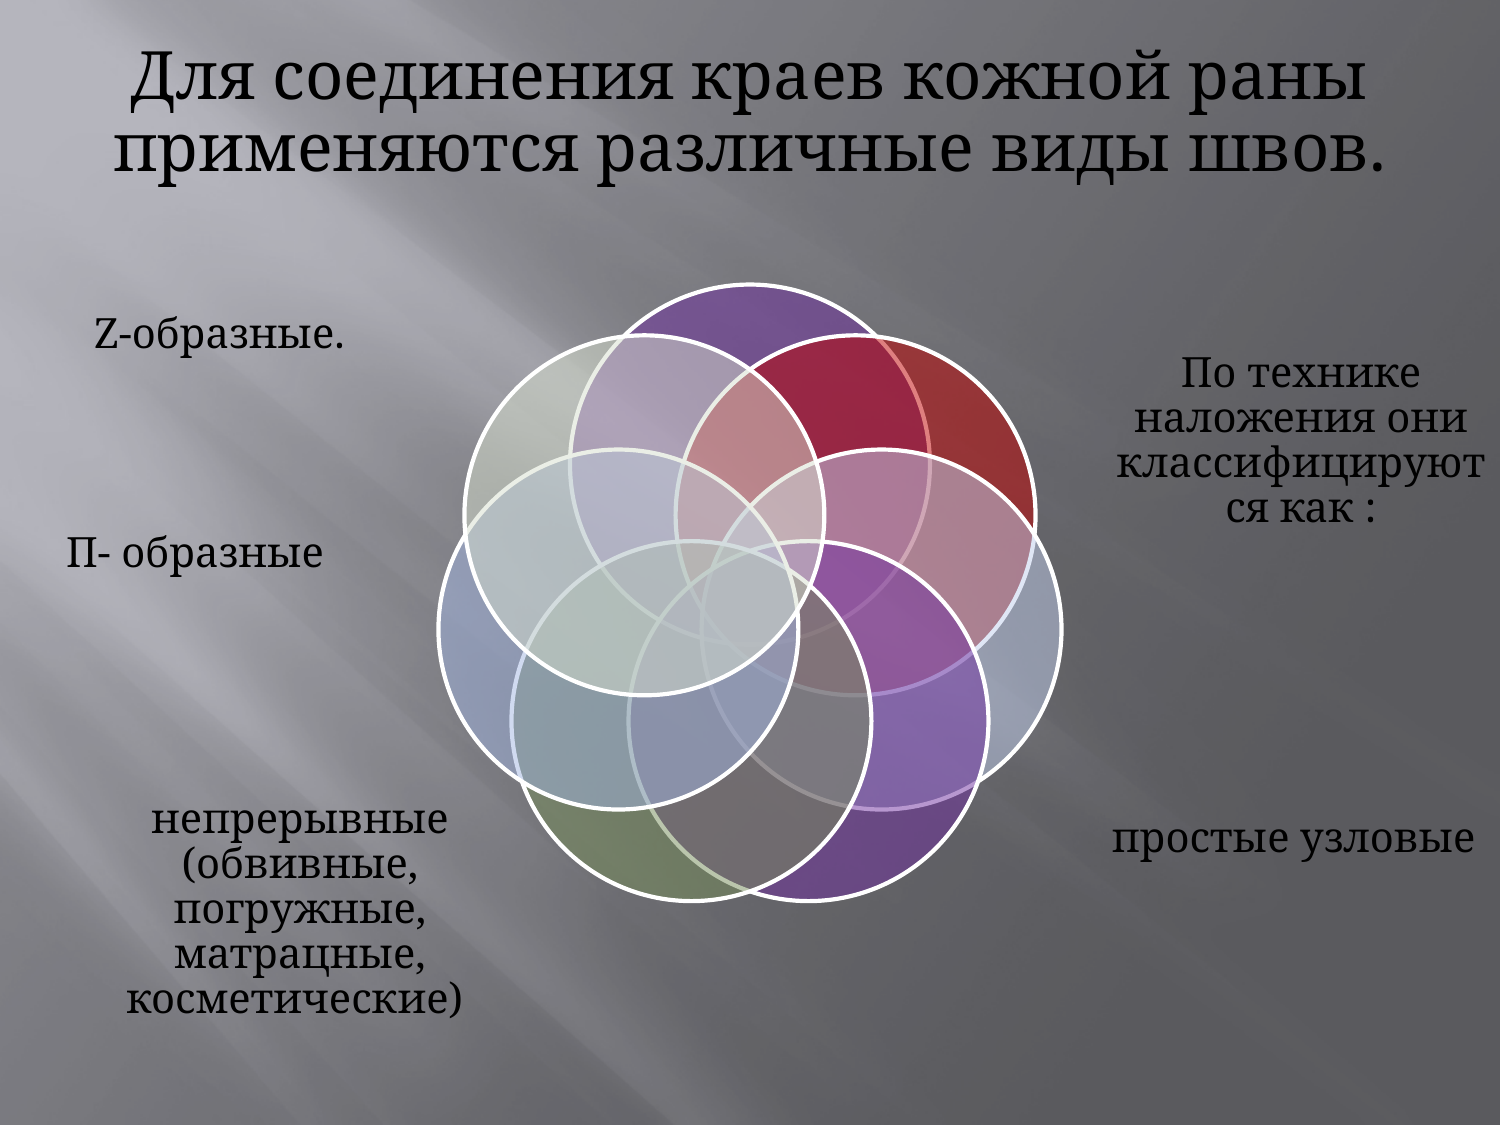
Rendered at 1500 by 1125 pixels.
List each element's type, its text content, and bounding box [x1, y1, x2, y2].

text_box [818, 447, 1064, 783]
text_box непрерывные (обвивные, погружные, матрацные, косметические) [93, 791, 507, 1029]
text_box [751, 539, 991, 904]
text_box [751, 333, 1038, 533]
text_box [520, 585, 874, 904]
text_box [462, 333, 827, 698]
text_box простые узловые [1087, 720, 1500, 958]
text_box П- образные [9, 424, 392, 684]
text_box Z-образные. [30, 213, 420, 457]
text_box [436, 534, 801, 812]
text_box [1080, 213, 1470, 457]
text_box [623, 282, 877, 366]
text_box Для соединения краев кожной раны применяются различные виды швов. [23, 0, 1477, 230]
text_box По технике наложения они классифицируются как : [1109, 311, 1493, 571]
